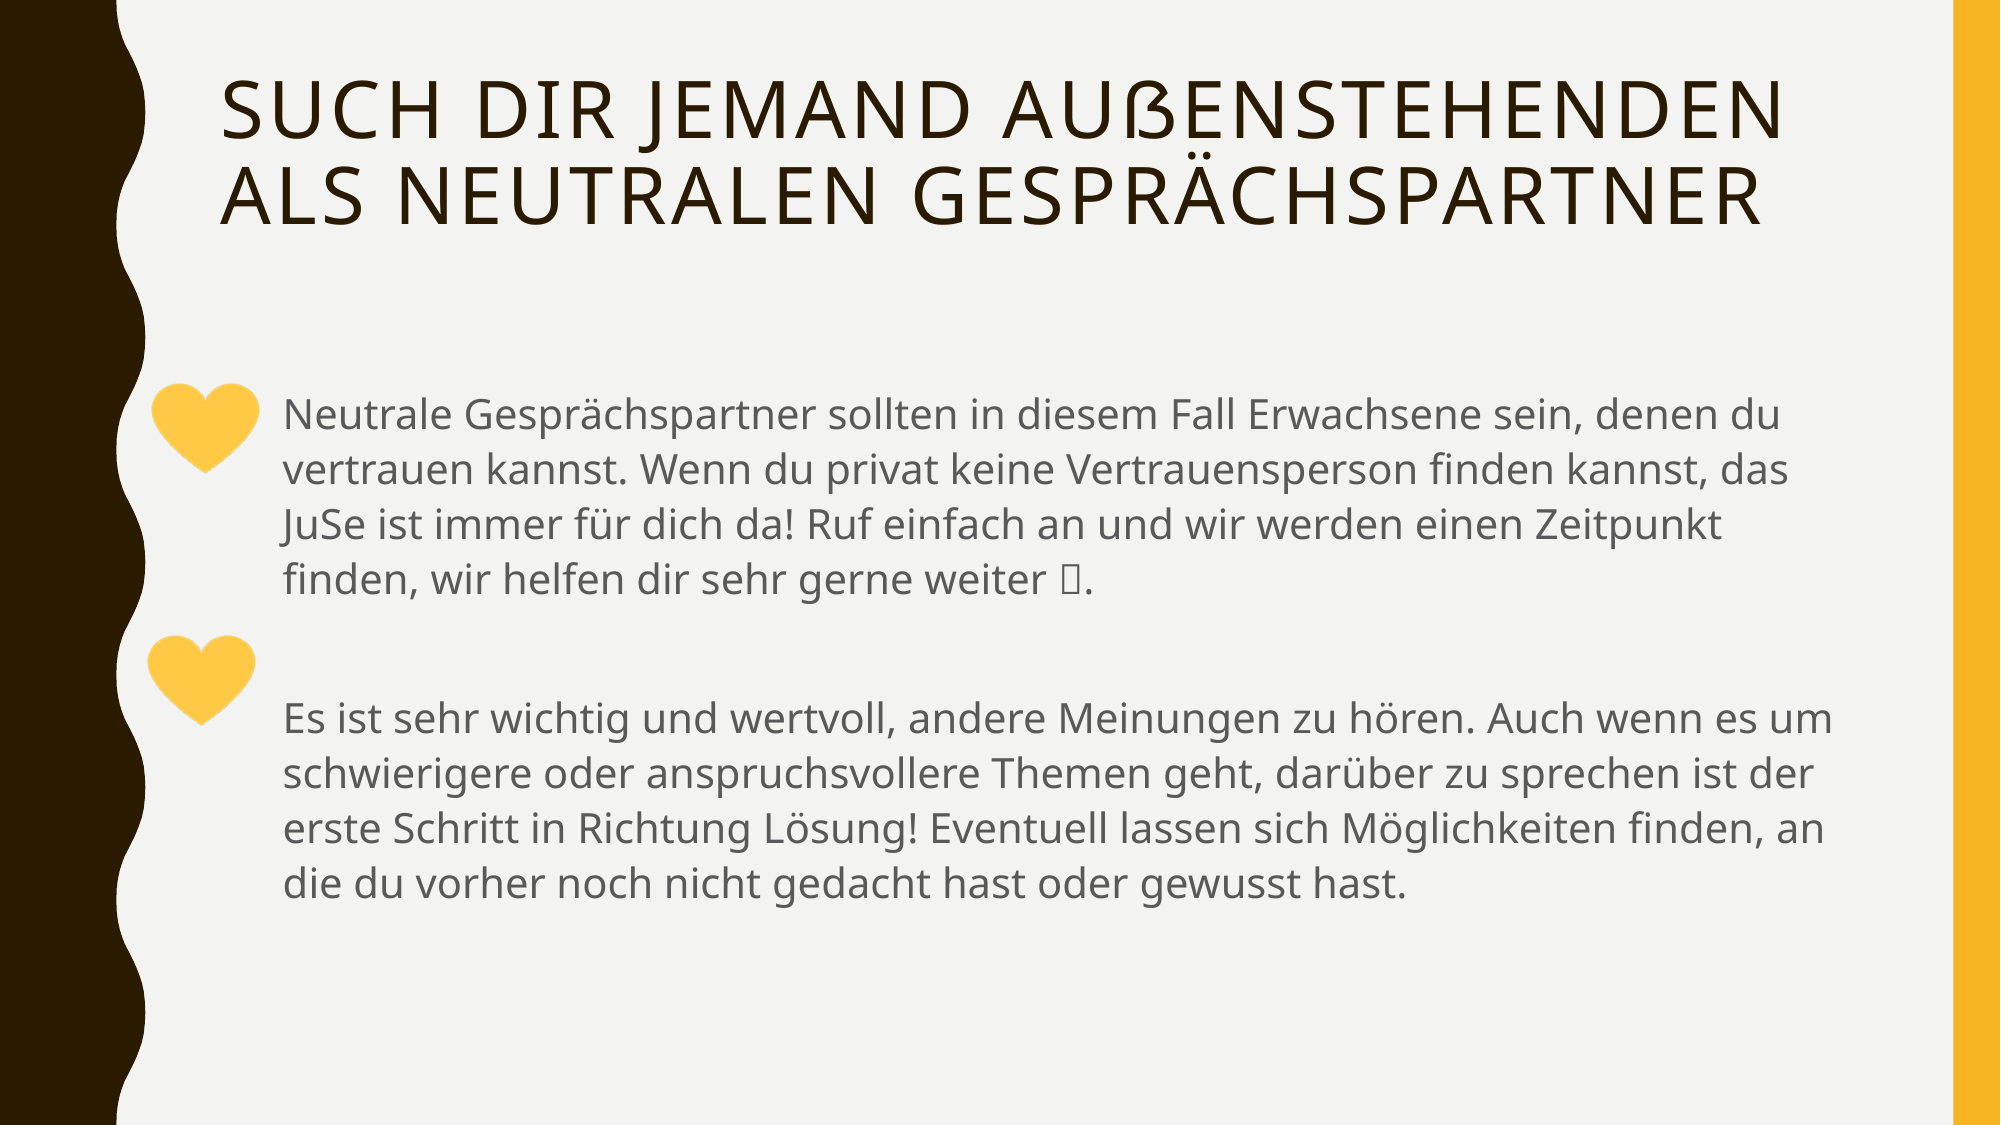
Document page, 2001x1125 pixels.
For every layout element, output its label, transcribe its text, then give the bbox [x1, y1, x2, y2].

list Neutrale Gesprächspartner sollten in diesem Fall Erwachsene sein, denen du vertrauen kannst. Wenn du privat keine Vertrauensperson finden kannst, das JuSe ist immer für dich da! Ruf einfach an und wir werden einen Zeitpunkt finden, wir helfen dir sehr gerne weiter . Es ist sehr wichtig und wertvoll, andere Meinungen zu hören. Auch wenn es um schwierigere oder anspruchsvollere Themen geht, darüber zu sprechen ist der erste Schritt in Richtung Lösung! Eventuell lassen sich Möglichkeiten finden, an die du vorher noch nicht gedacht hast oder gewusst hast. [267, 375, 1875, 965]
title Such dir jemand Außenstehenden als neutralen Gesprächspartner [205, 62, 1875, 308]
picture [148, 374, 263, 483]
picture [144, 626, 259, 735]
